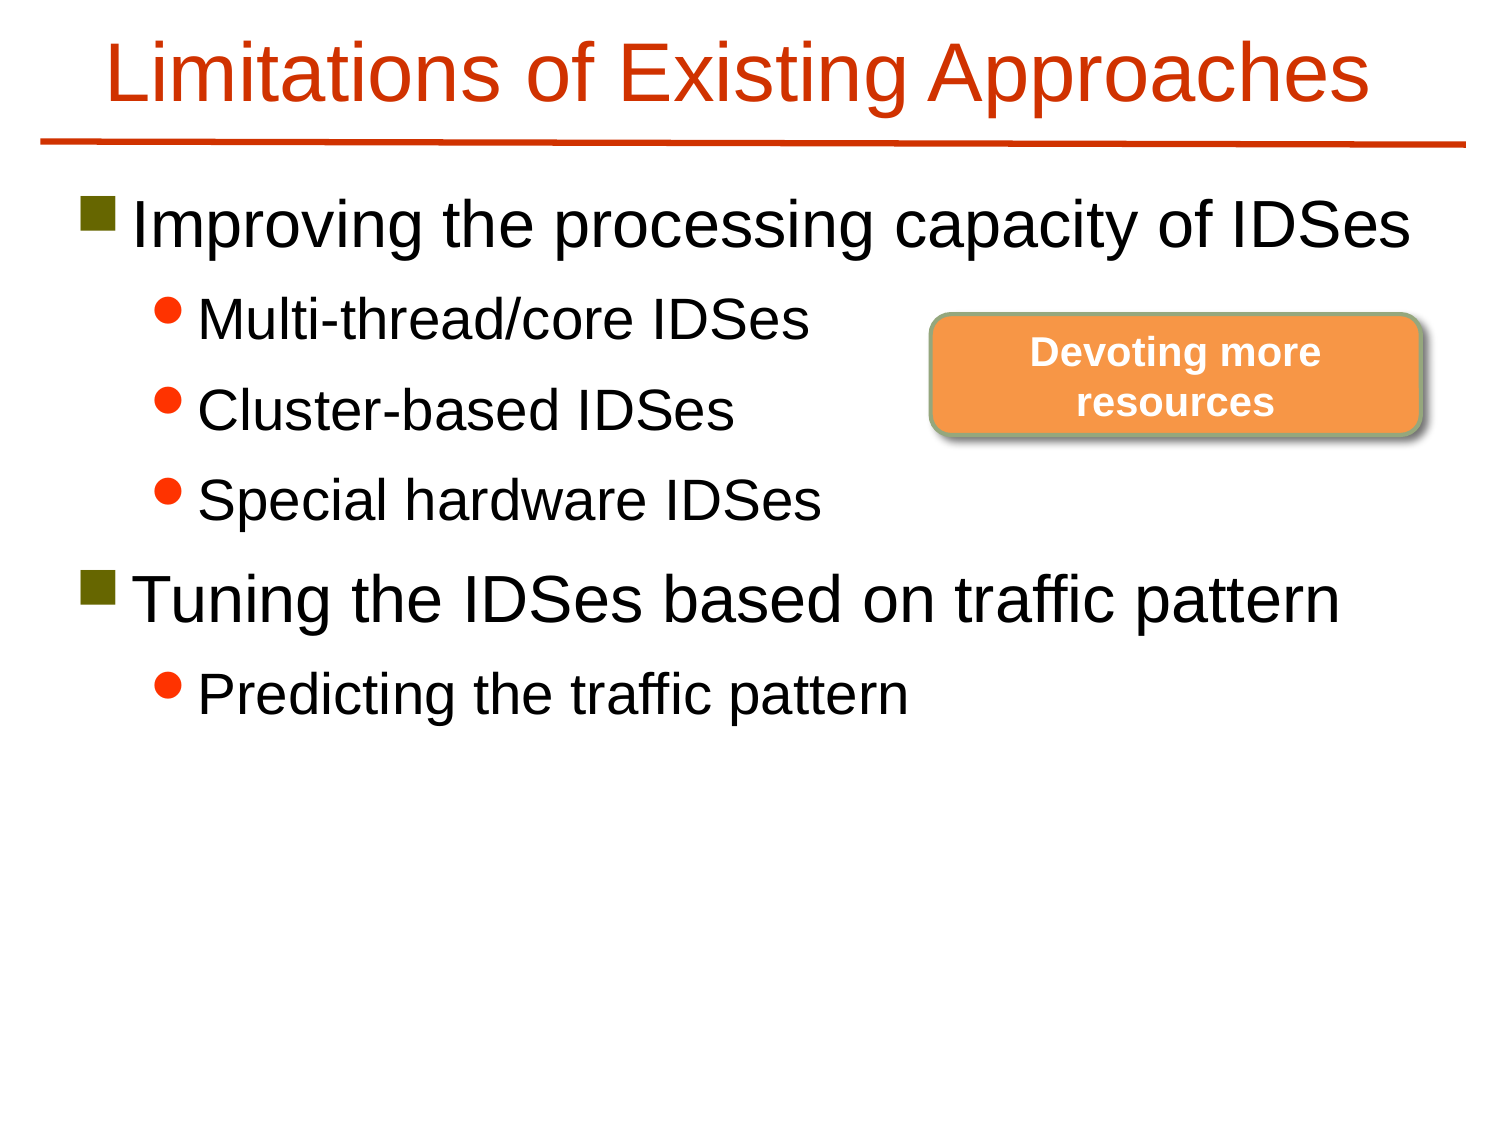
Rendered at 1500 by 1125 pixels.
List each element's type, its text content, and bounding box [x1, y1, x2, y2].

text_box Devoting more resources [928, 312, 1423, 438]
text_box Improving the processing capacity of IDSes Multi-thread/core IDSes Cluster-based IDSes Special hardware IDSes Tuning the IDSes based on traffic pattern Predicting the traffic pattern [60, 173, 1438, 1052]
title Limitations of Existing Approaches [0, 38, 1500, 126]
